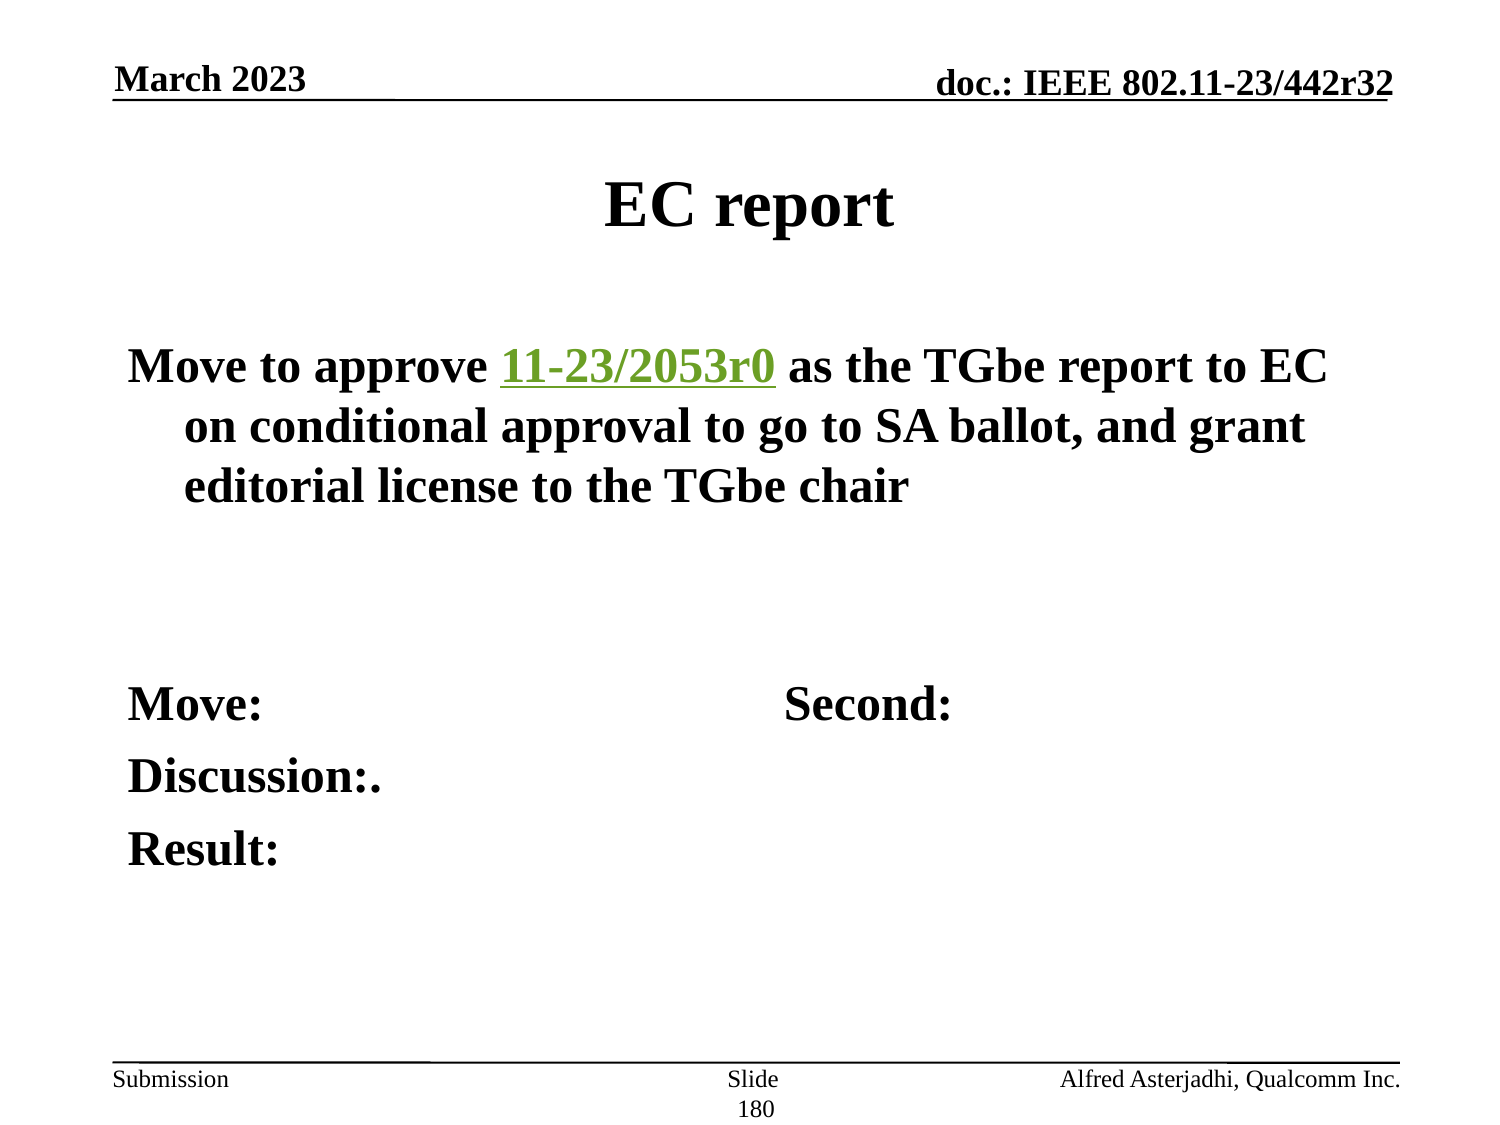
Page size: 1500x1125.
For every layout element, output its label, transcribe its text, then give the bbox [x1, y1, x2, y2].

title EC report [112, 112, 1388, 288]
list Move to approve 11-23/2053r0 as the TGbe report to EC on conditional approval to go to SA ballot, and grant editorial license to the TGbe chair Move: Second: Discussion:. Result: [112, 324, 1388, 1000]
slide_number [114, 54, 423, 100]
slide_number Slide 180 [712, 1061, 800, 1123]
footer Alfred Asterjadhi, Qualcomm Inc. [878, 1061, 1402, 1093]
